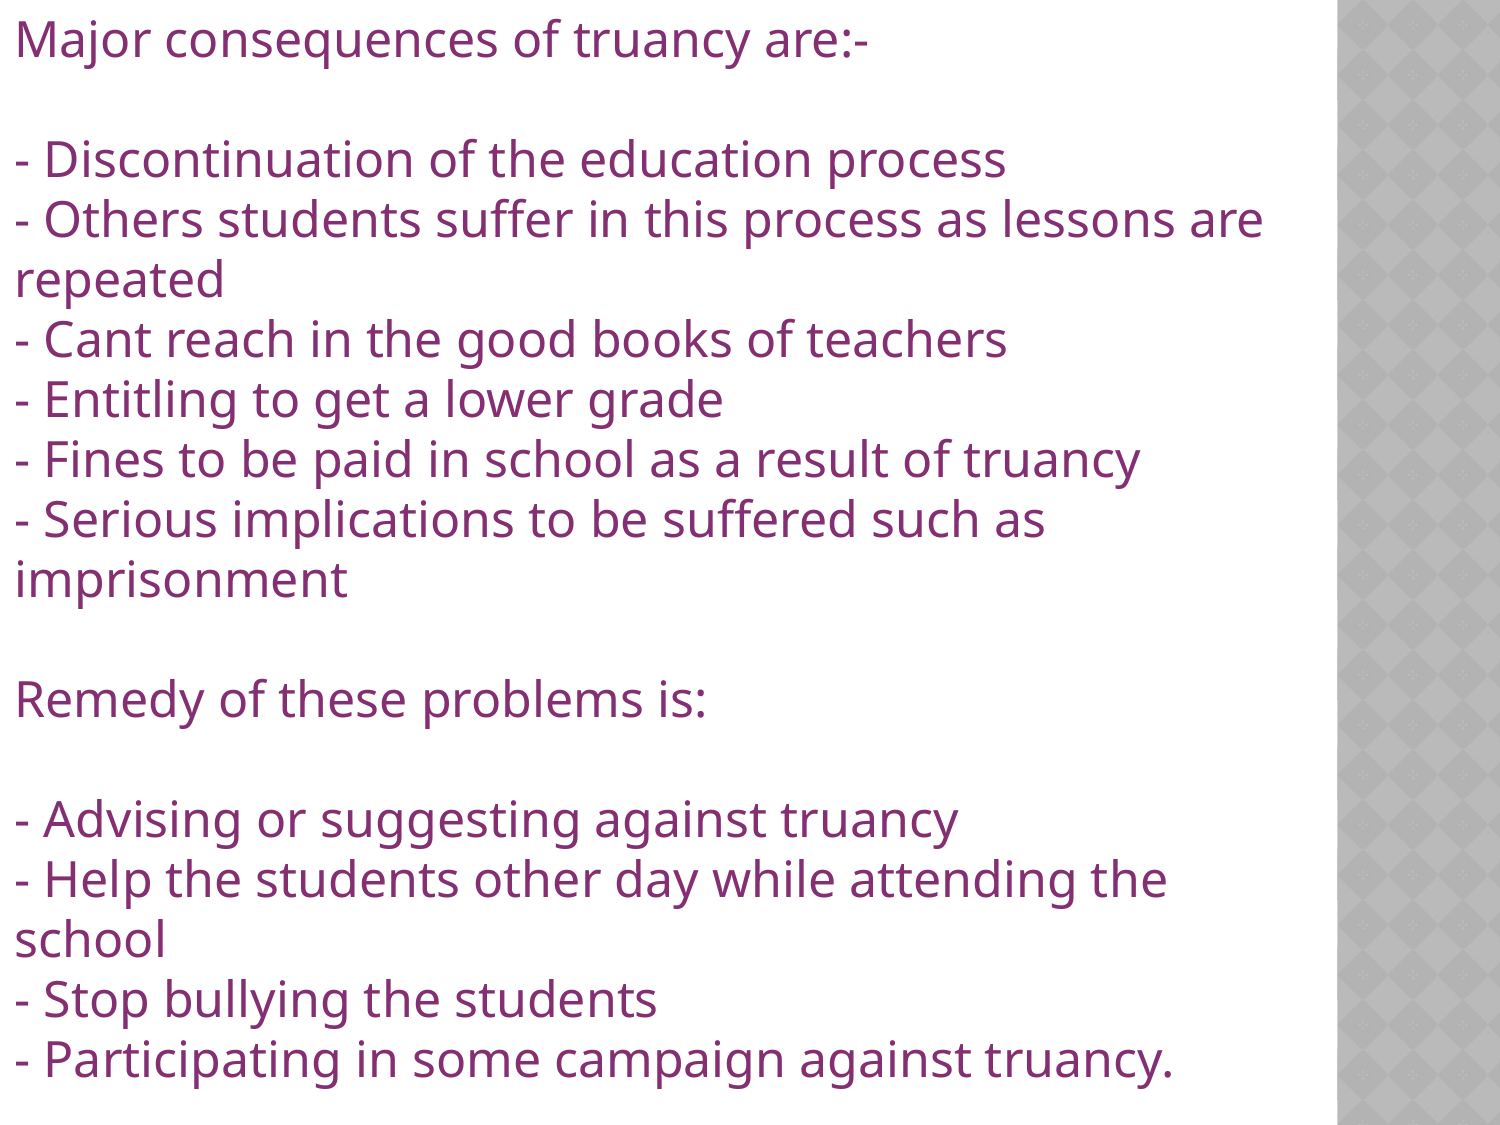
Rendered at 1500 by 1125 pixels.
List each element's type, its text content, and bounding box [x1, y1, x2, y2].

text_box Major consequences of truancy are:- - Discontinuation of the education process - Others students suffer in this process as lessons are repeated - Cant reach in the good books of teachers - Entitling to get a lower grade - Fines to be paid in school as a result of truancy - Serious implications to be suffered such as imprisonment Remedy of these problems is: - Advising or suggesting against truancy - Help the students other day while attending the school - Stop bullying the students - Participating in some campaign against truancy. [0, 0, 1338, 1095]
